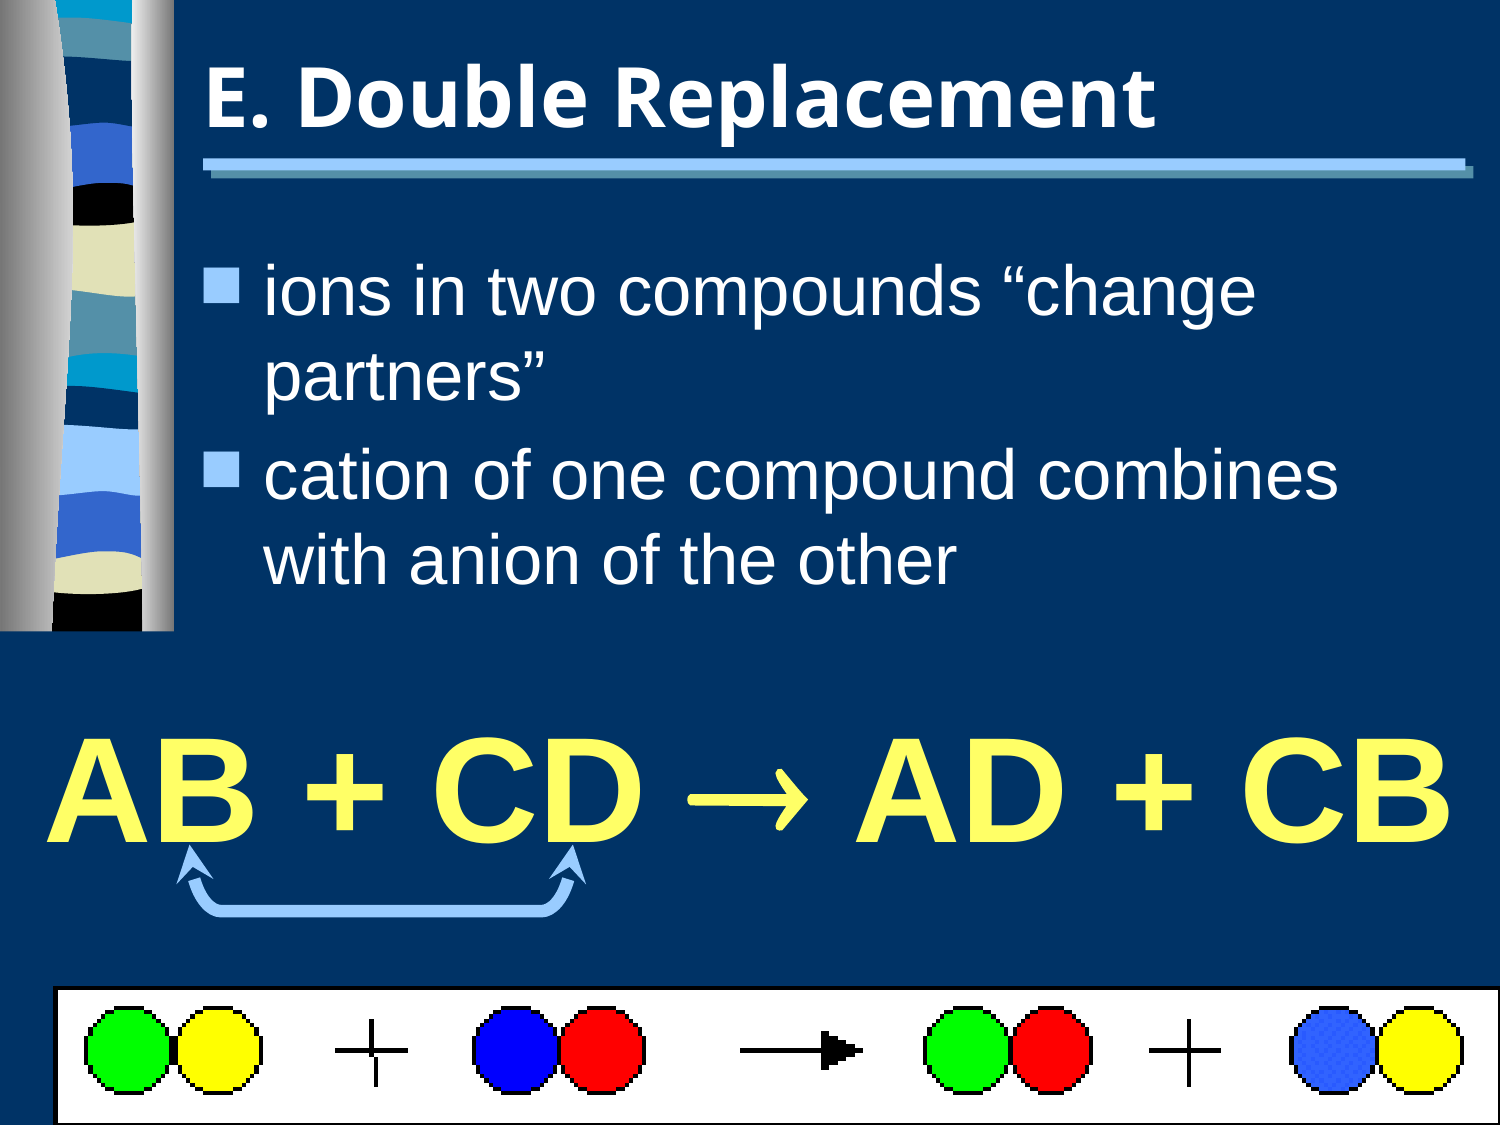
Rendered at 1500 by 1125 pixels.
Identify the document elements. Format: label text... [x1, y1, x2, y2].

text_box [55, 987, 1500, 1125]
title E. Double Replacement [187, 0, 1500, 188]
text_box [183, 844, 579, 912]
list ions in two compounds “change partners” cation of one compound combines with anion of the other [192, 237, 1500, 566]
text_box AB + CD  AD + CB [0, 631, 1500, 1125]
